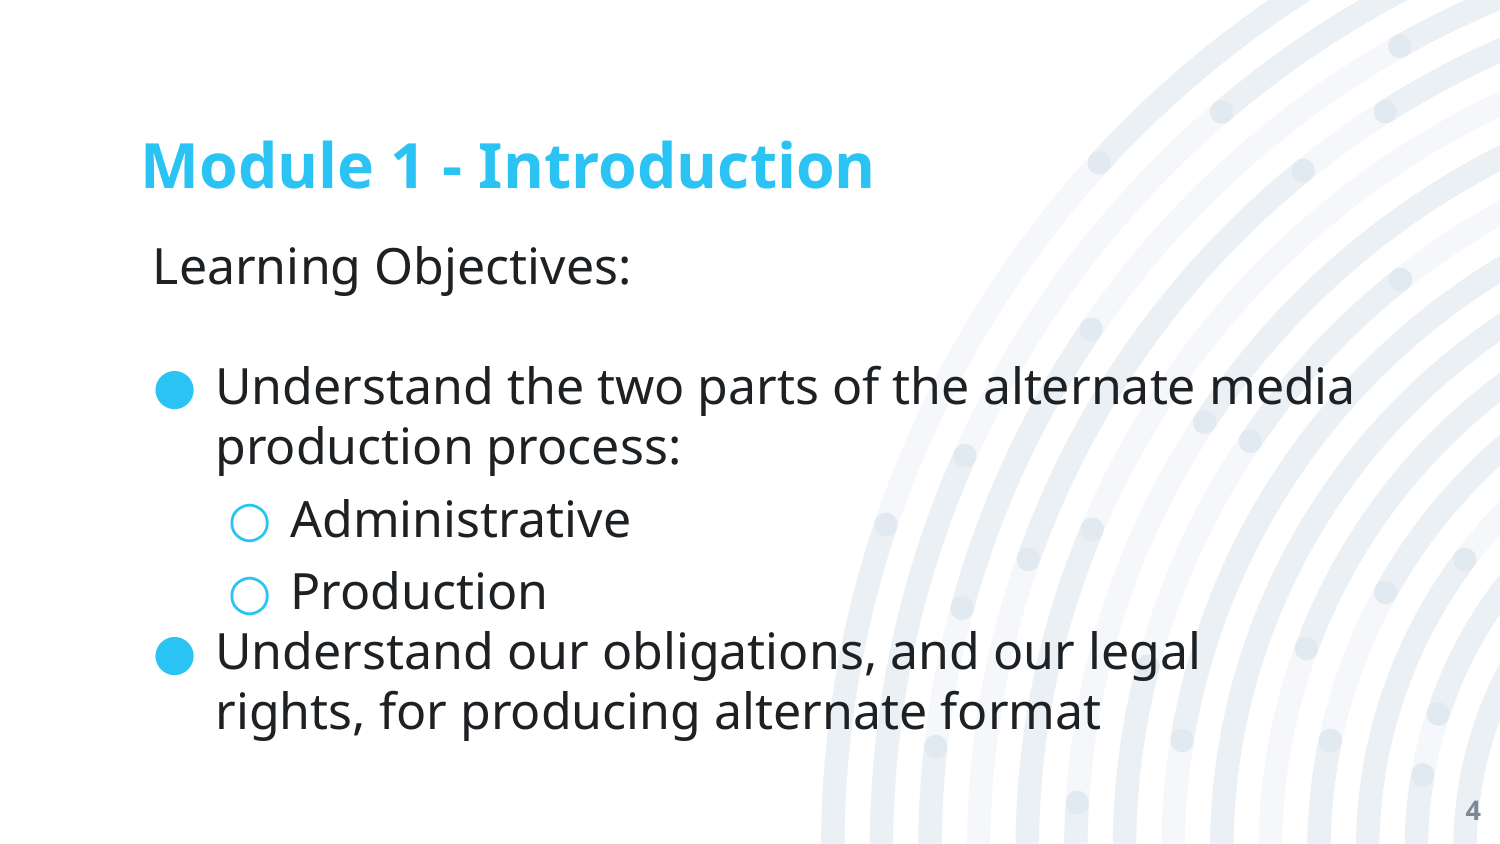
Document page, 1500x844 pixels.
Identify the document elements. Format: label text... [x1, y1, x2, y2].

slide_number 4 [1391, 779, 1482, 844]
list Learning Objectives: Understand the two parts of the alternate media production process: Administrative Production Understand our obligations, and our legal rights, for producing alternate format [140, 234, 1360, 733]
title Module 1 - Introduction [140, 137, 1360, 203]
